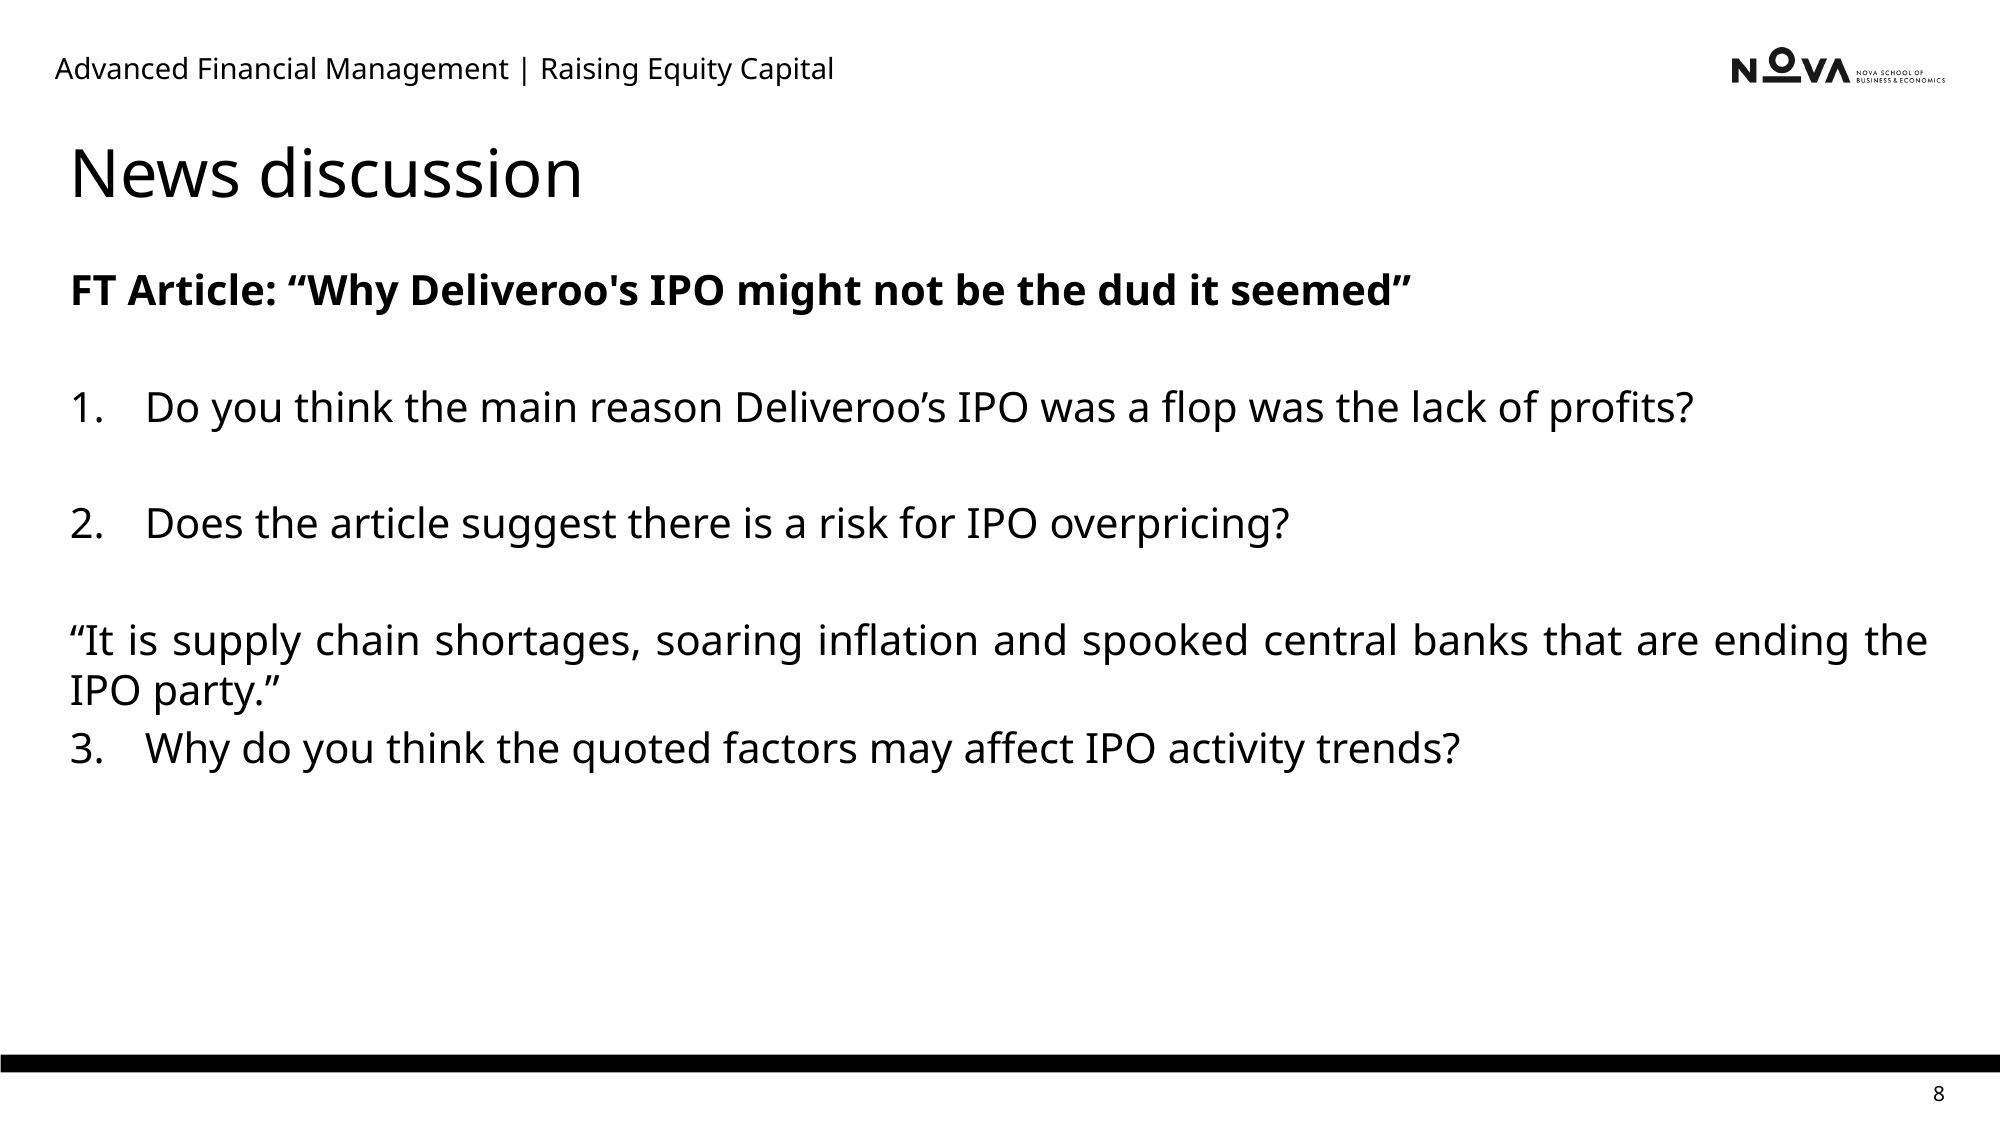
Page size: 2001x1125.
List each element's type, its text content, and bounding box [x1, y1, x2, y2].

title News discussion [55, 104, 1945, 218]
list FT Article: “Why Deliveroo's IPO might not be the dud it seemed” Do you think the main reason Deliveroo’s IPO was a flop was the lack of profits? Does the article suggest there is a risk for IPO overpricing? “It is supply chain shortages, soaring inflation and spooked central banks that are ending the IPO party.” Why do you think the quoted factors may affect IPO activity trends? [55, 256, 1945, 1014]
list Advanced Financial Management | Raising Equity Capital [54, 40, 1946, 95]
